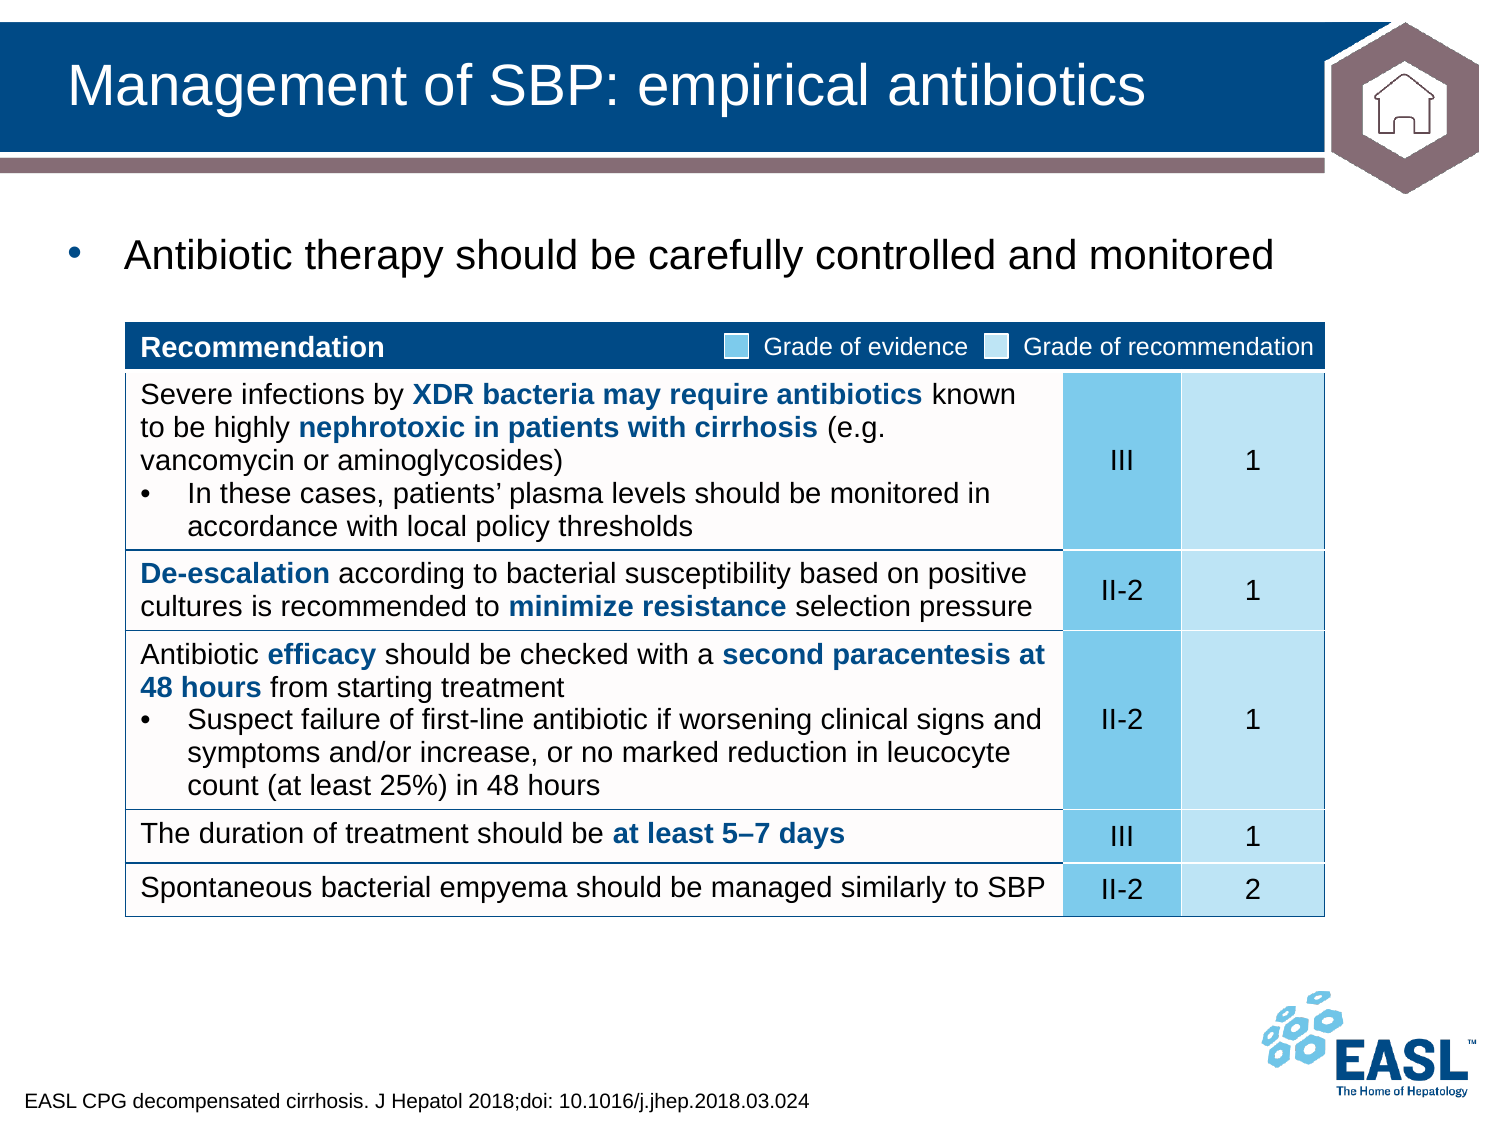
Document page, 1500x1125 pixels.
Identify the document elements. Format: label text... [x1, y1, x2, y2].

table_cell 1 [1182, 378, 1324, 549]
table_cell II-2 [1063, 631, 1181, 809]
table_header Recommendation [126, 324, 721, 369]
picture [0, 22, 1479, 194]
table_cell 2 [1182, 864, 1324, 916]
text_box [724, 323, 1331, 370]
table_cell III [1063, 378, 1181, 549]
table_cell Antibiotic efficacy should be checked with a second paracentesis at 48 hours from starting treatment Suspect failure of first-line antibiotic if worsening clinical signs and symptoms and/or increase, or no marked reduction in leucocyte count (at least 25%) in 48 hours [126, 631, 1063, 809]
table_cell III [1063, 810, 1181, 862]
table_cell 1 [1182, 631, 1324, 809]
table_cell 1 [1182, 810, 1324, 862]
title Management of SBP: empirical antibiotics [52, 23, 1306, 150]
table_cell Severe infections by XDR bacteria may require antibiotics known to be highly nephrotoxic in patients with cirrhosis (e.g. vancomycin or aminoglycosides) In these cases, patients’ plasma levels should be monitored in accordance with local policy thresholds [126, 373, 1063, 549]
table_cell Spontaneous bacterial empyema should be managed similarly to SBP [126, 864, 1063, 916]
table_cell De-escalation according to bacterial susceptibility based on positive cultures is recommended to minimize resistance selection pressure [126, 551, 1063, 630]
picture [1257, 987, 1479, 1100]
table_cell II-2 [1063, 551, 1181, 630]
list Antibiotic therapy should be carefully controlled and monitored [52, 219, 1448, 979]
table_cell 1 [1182, 551, 1324, 630]
list EASL CPG decompensated cirrhosis. J Hepatol 2018;doi: 10.1016/j.jhep.2018.03.024 [0, 1062, 1235, 1125]
table_cell The duration of treatment should be at least 5–7 days [126, 810, 1063, 862]
table_cell II-2 [1063, 864, 1181, 916]
